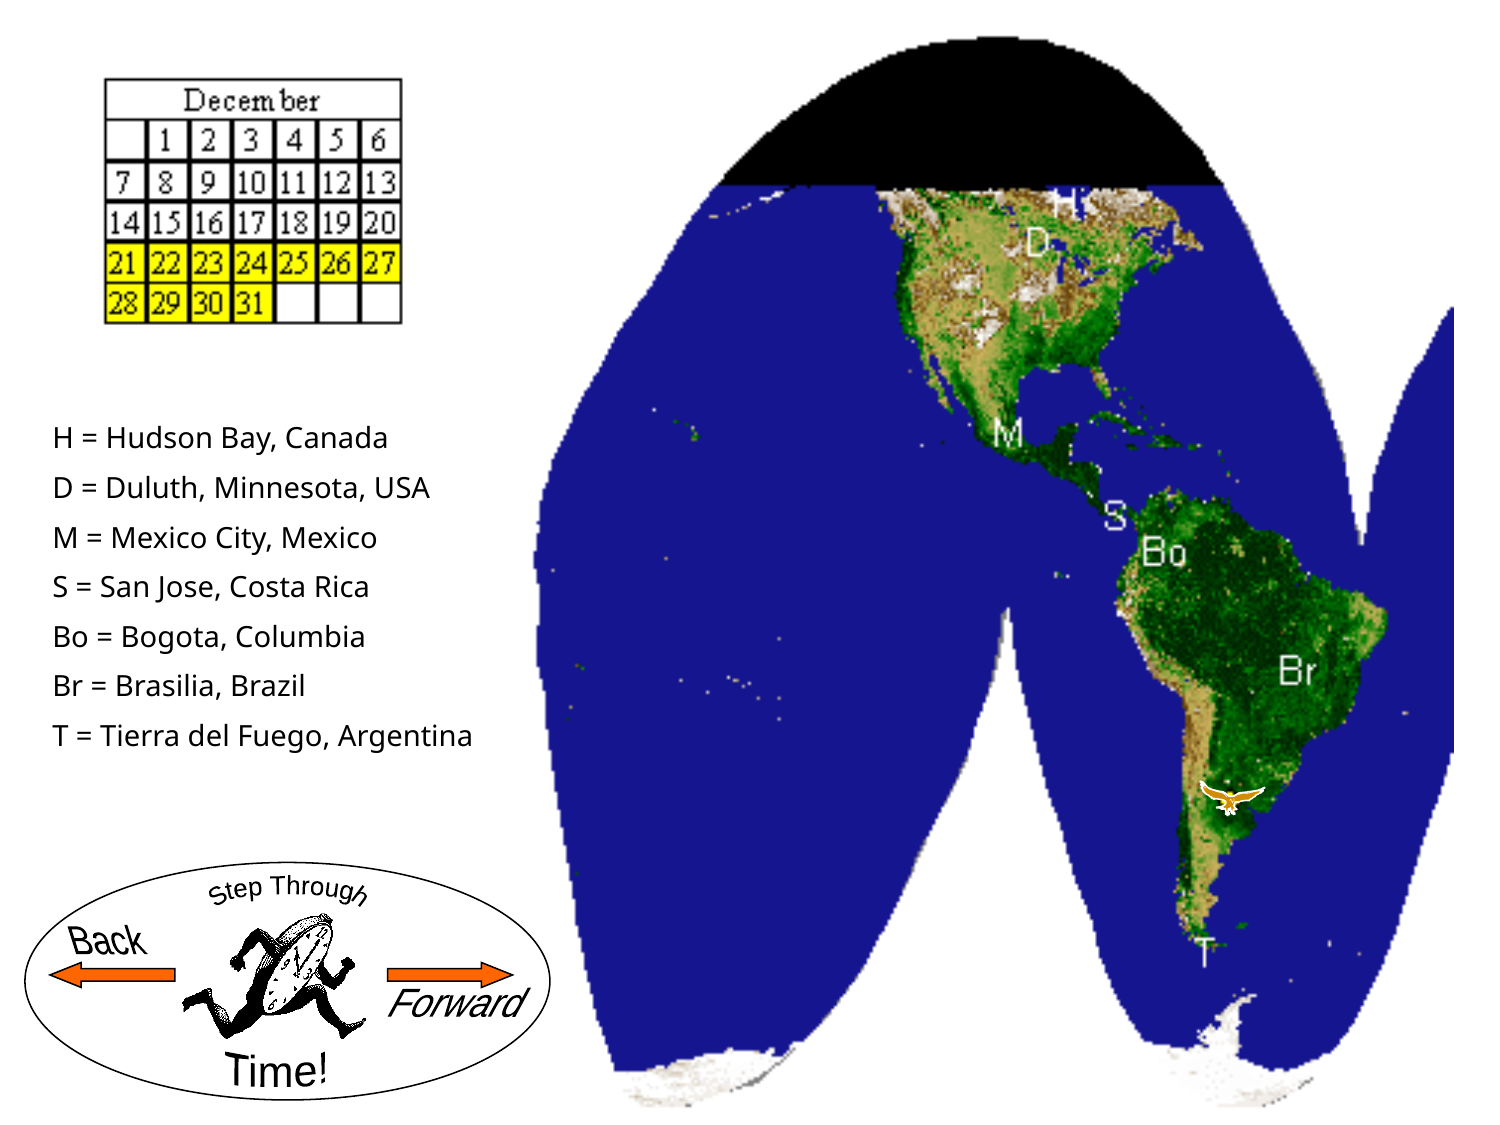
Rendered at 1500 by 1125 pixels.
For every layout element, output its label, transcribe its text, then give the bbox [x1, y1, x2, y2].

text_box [487, 0, 1454, 1115]
text_box Forward [469, 1003, 482, 1018]
text_box [49, 962, 144, 988]
text_box [394, 962, 482, 988]
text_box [1199, 780, 1265, 816]
text_box [24, 862, 482, 1100]
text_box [100, 74, 408, 330]
text_box H = Hudson Bay, Canada D = Duluth, Minnesota, USA M = Mexico City, Mexico S = San Jose, Costa Rica Bo = Bogota, Columbia Br = Brasilia, Brazil T = Tierra del Fuego, Argentina [37, 412, 482, 760]
picture [149, 887, 391, 1066]
